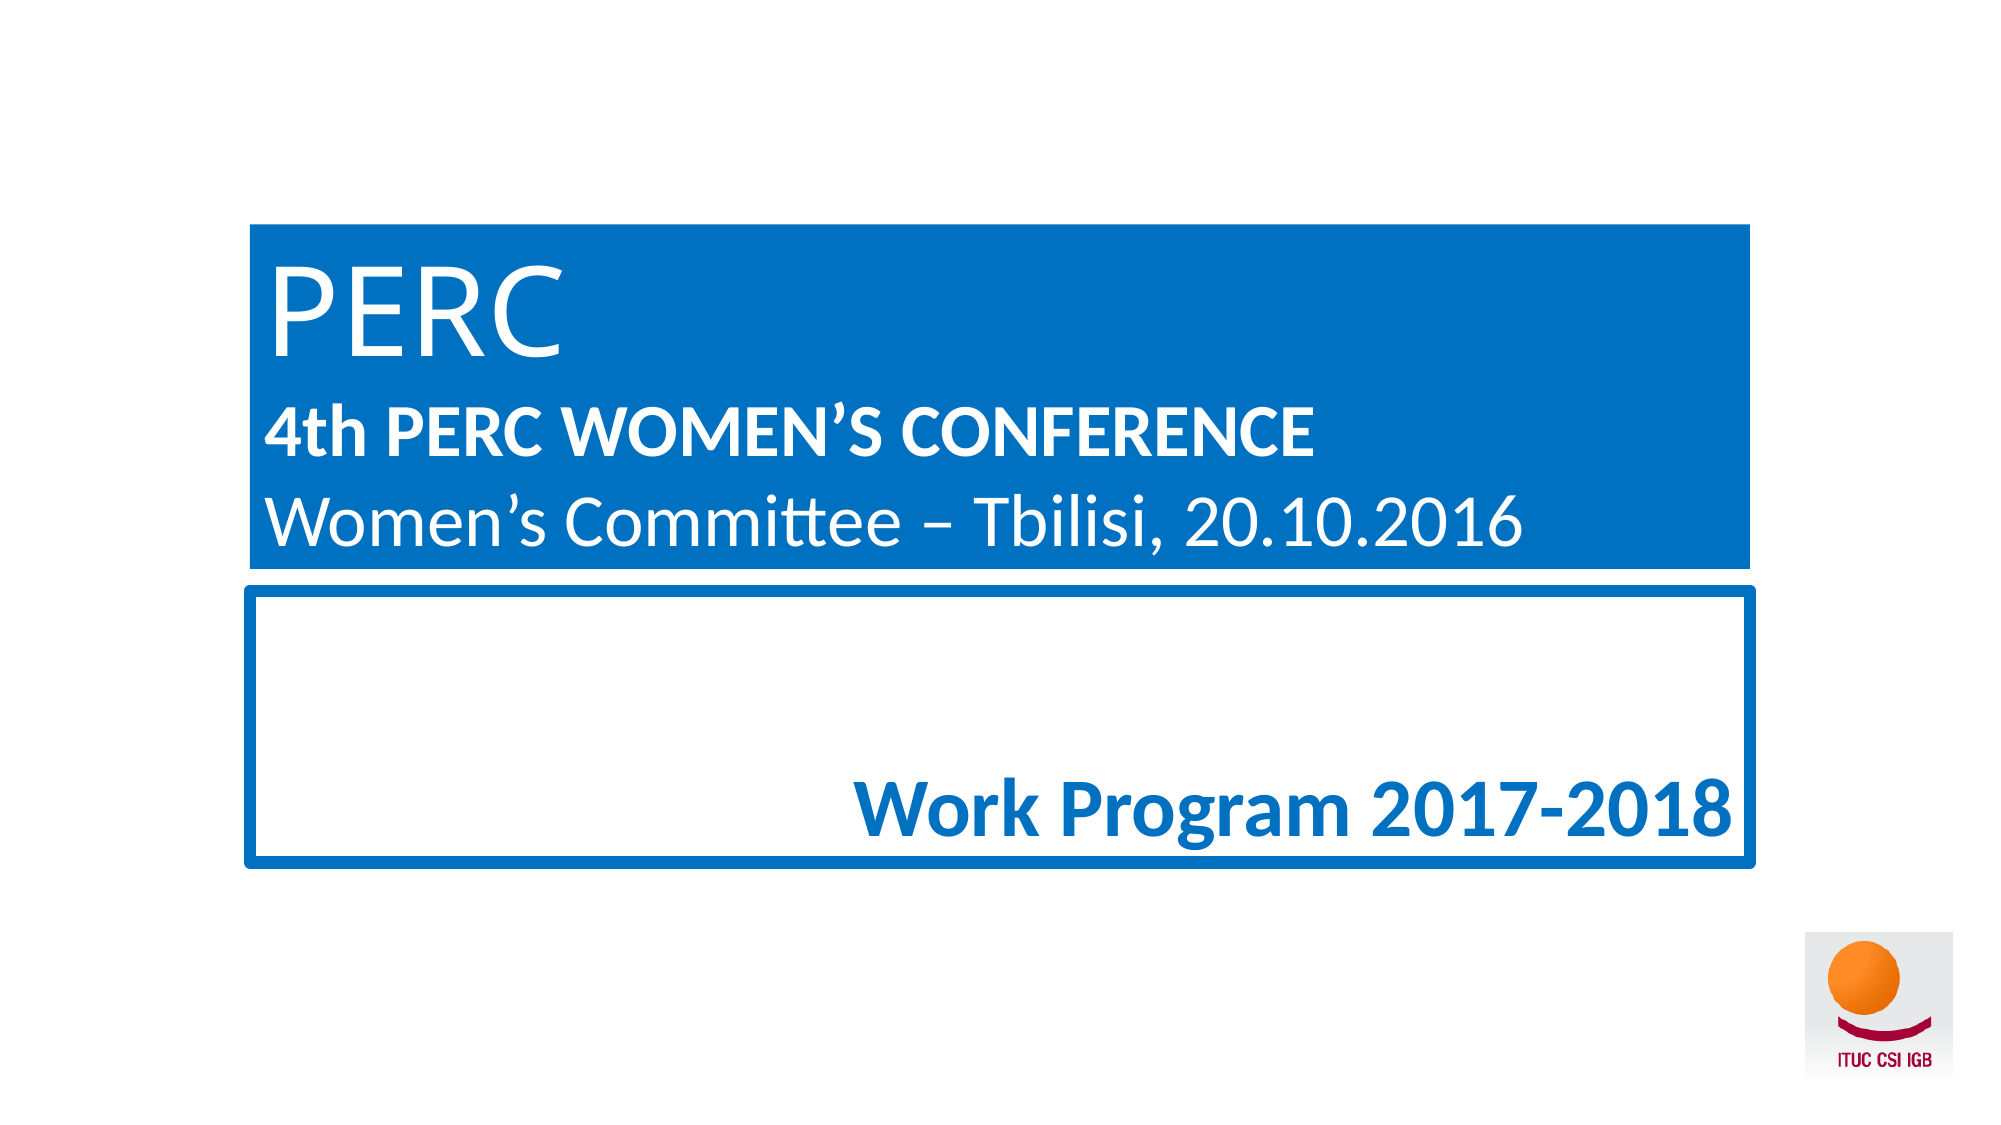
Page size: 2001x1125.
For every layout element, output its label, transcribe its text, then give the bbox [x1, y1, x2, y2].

picture [1805, 932, 1953, 1081]
subtitle Work Program 2017-2018 [249, 590, 1750, 863]
text_box PERC 4th PERC WOMEN’S CONFERENCE Women’s Committee – Tbilisi, 20.10.2016 [249, 224, 1750, 569]
